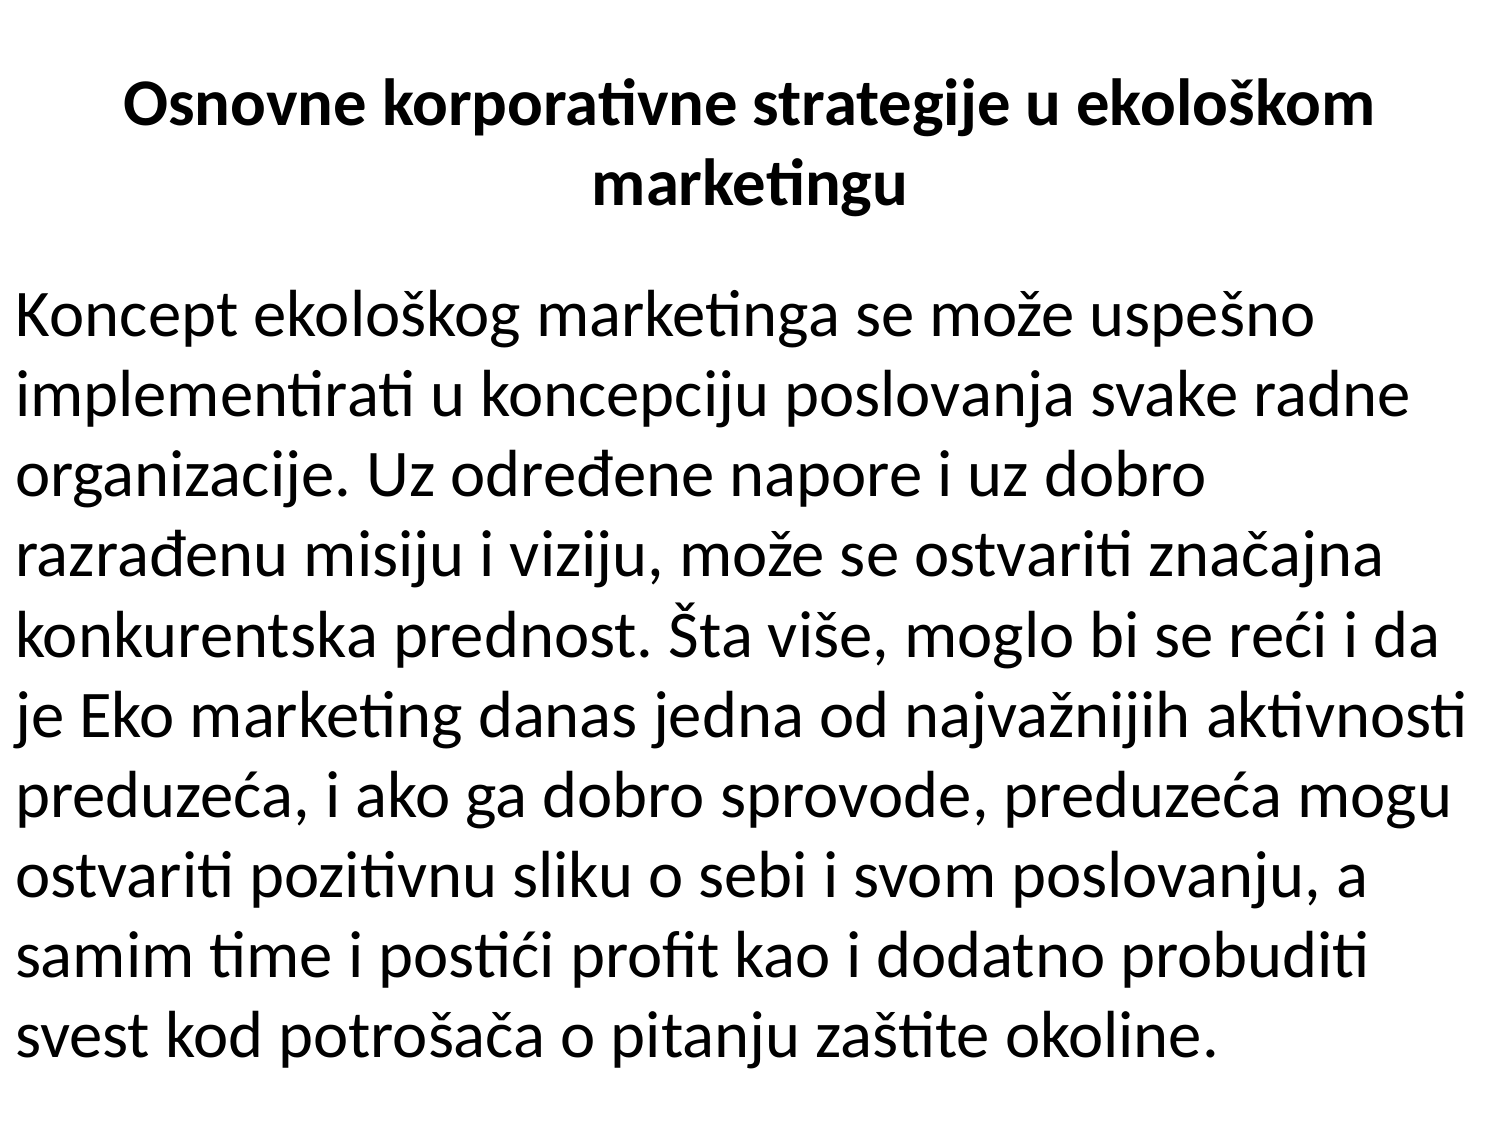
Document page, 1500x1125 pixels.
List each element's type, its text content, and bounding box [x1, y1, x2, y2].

list Koncept ekološkog marketinga se može uspešno implementirati u koncepciju poslovanja svake radne organizacije. Uz određene napore i uz dobro razrađenu misiju i viziju, može se ostvariti značajna konkurentska prednost. Šta više, moglo bi se reći i da je Eko marketing danas jedna od najvažnijih aktivnosti preduzeća, i ako ga dobro sprovode, preduzeća mogu ostvariti pozitivnu sliku o sebi i svom poslovanju, a samim time i postići profit kao i dodatno probuditi svest kod potrošača o pitanju zaštite okoline. [0, 262, 1500, 1106]
title Osnovne korporativne strategije u ekološkom marketingu [75, 45, 1425, 233]
